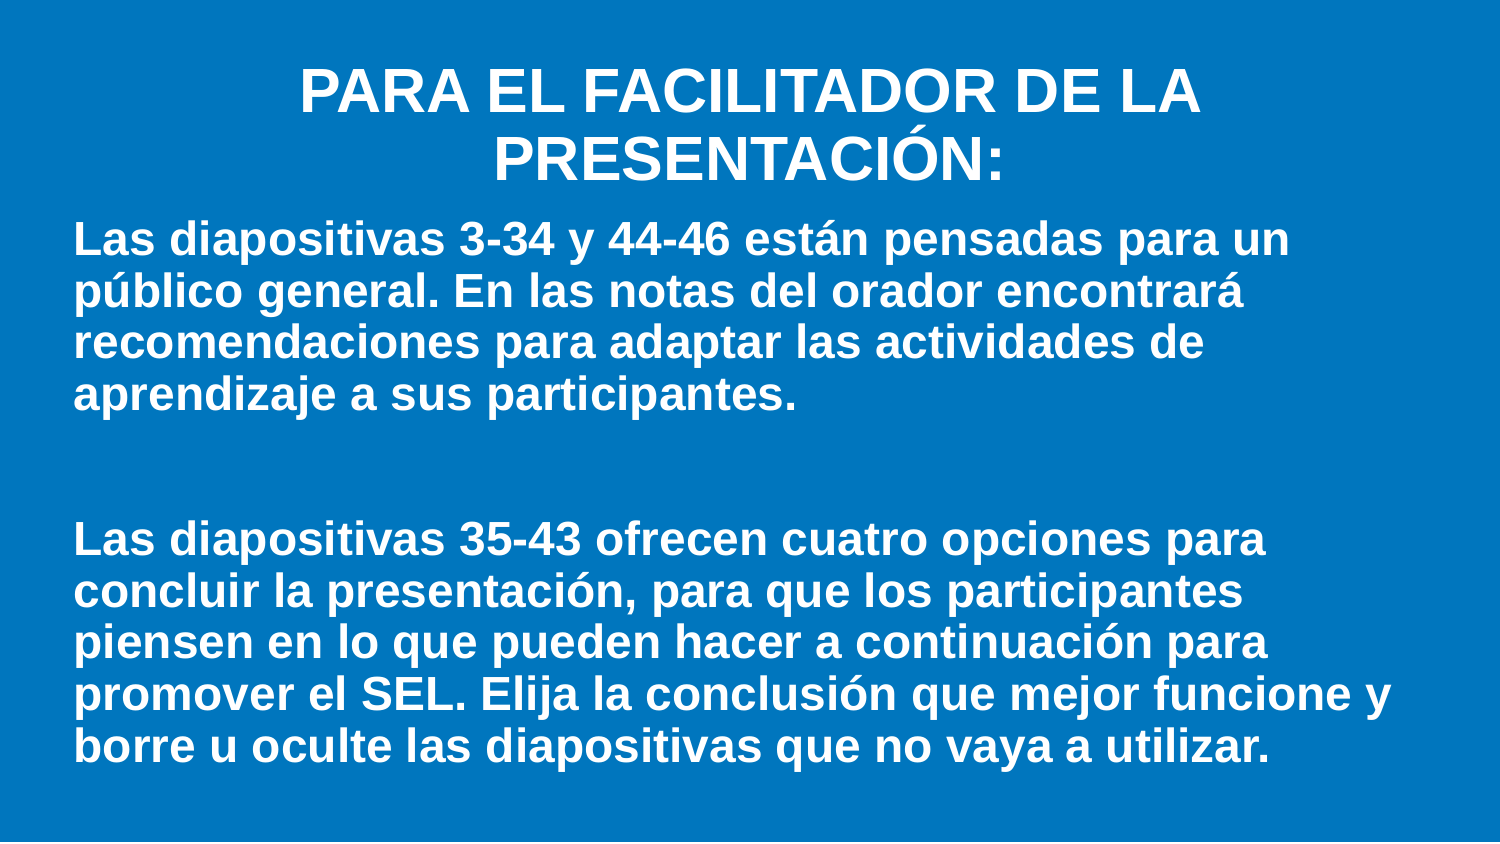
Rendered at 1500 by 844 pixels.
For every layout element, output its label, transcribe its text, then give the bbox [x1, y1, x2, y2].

list PARA EL FACILITADOR DE LA PRESENTACIÓN: Las diapositivas 3-34 y 44-46 están pensadas para un público general. En las notas del orador encontrará recomendaciones para adaptar las actividades de aprendizaje a sus participantes. Las diapositivas 35-43 ofrecen cuatro opciones para concluir la presentación, para que los participantes piensen en lo que pueden hacer a continuación para promover el SEL. Elija la conclusión que mejor funcione y borre u oculte las diapositivas que no vaya a utilizar. [58, 51, 1442, 731]
text_box [0, 0, 1500, 841]
